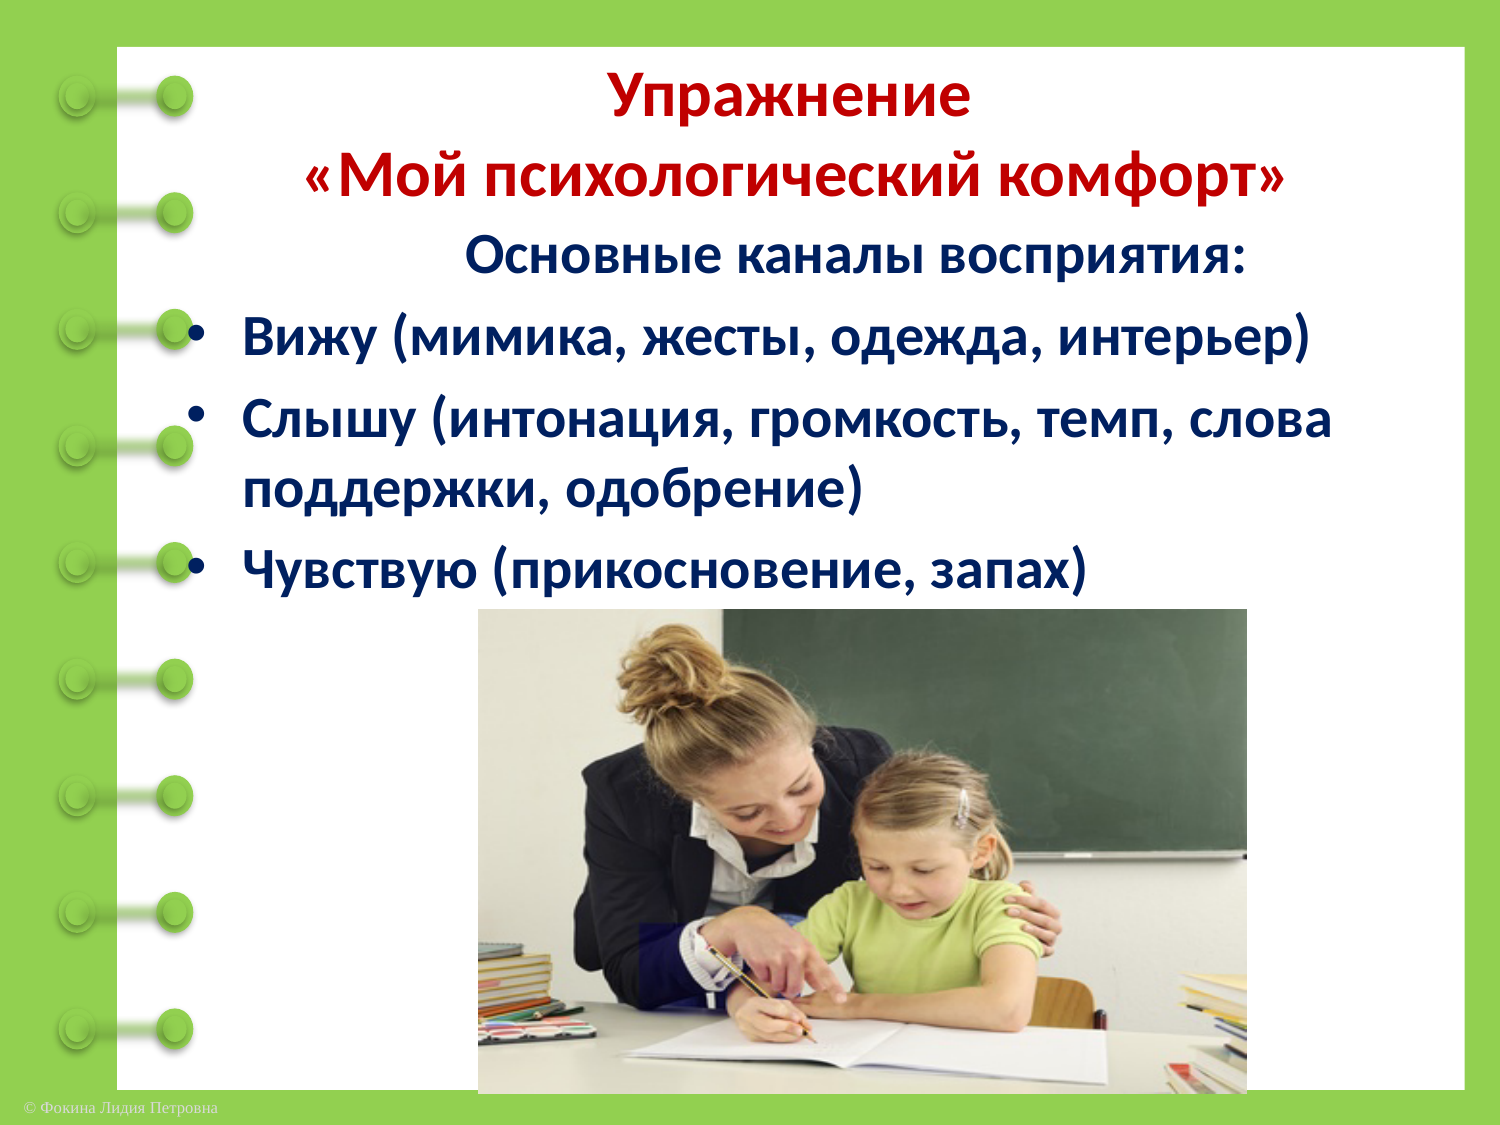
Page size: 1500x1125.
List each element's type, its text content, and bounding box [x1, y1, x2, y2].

picture [478, 609, 1247, 1095]
list Основные каналы восприятия: Вижу (мимика, жесты, одежда, интерьер) Слышу (интонация, громкость, темп, слова поддержки, одобрение) Чувствую (прикосновение, запах) [171, 208, 1500, 657]
title Упражнение «Мой психологический комфорт» [94, 42, 1500, 230]
